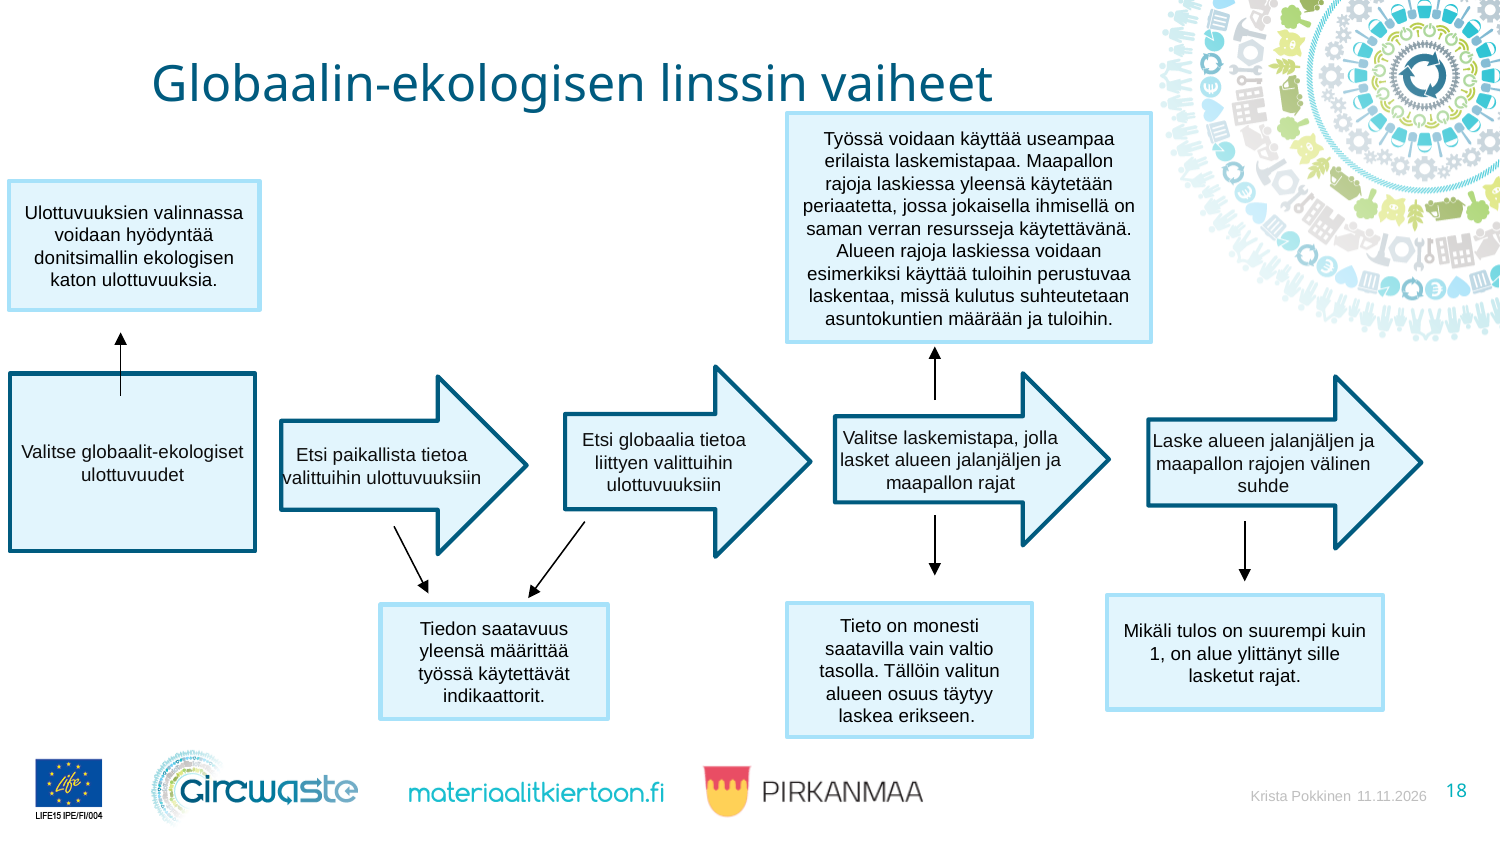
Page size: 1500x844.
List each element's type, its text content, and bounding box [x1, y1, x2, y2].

text_box Mikäli tulos on suurempi kuin 1, on alue ylittänyt sille lasketut rajat. [1105, 593, 1385, 712]
picture [0, 0, 1500, 844]
text_box Etsi globaalia tietoa liittyen valittuihin ulottuvuuksiin [563, 364, 813, 559]
text_box Tiedon saatavuus yleensä määrittää työssä käytettävät indikaattorit. [378, 602, 610, 721]
list Valitse globaalit-ekologiset ulottuvuudet [8, 371, 257, 553]
slide_number 18 [1427, 780, 1468, 805]
text_box Valitse laskemistapa, jolla lasket alueen jalanjäljen ja maapallon rajat [832, 371, 1112, 548]
title Globaalin-ekologisen linssin vaiheet [151, 57, 1443, 172]
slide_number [1351, 780, 1427, 805]
text_box Tieto on monesti saatavilla vain valtio tasolla. Tällöin valitun alueen osuus täytyy laskea erikseen. [785, 601, 1034, 739]
text_box Etsi paikallista tietoa valittuihin ulottuvuuksiin [279, 374, 529, 557]
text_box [393, 526, 429, 594]
text_box Laske alueen jalanjäljen ja maapallon rajojen välinen suhde [1146, 374, 1424, 551]
list Krista Pokkinen [938, 783, 1352, 805]
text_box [527, 521, 586, 599]
text_box Ulottuvuuksien valinnassa voidaan hyödyntää donitsimallin ekologisen katon ulottuvuuksia. [7, 179, 262, 312]
text_box Työssä voidaan käyttää useampaa erilaista laskemistapaa. Maapallon rajoja laskiessa yleensä käytetään periaatetta, jossa jokaisella ihmisellä on saman verran resursseja käytettävänä. Alueen rajoja laskiessa voidaan esimerkiksi käyttää tuloihin perustuvaa laskentaa, missä kulutus suhteutetaan asuntokuntien määrään ja tuloihin. [785, 111, 1153, 344]
